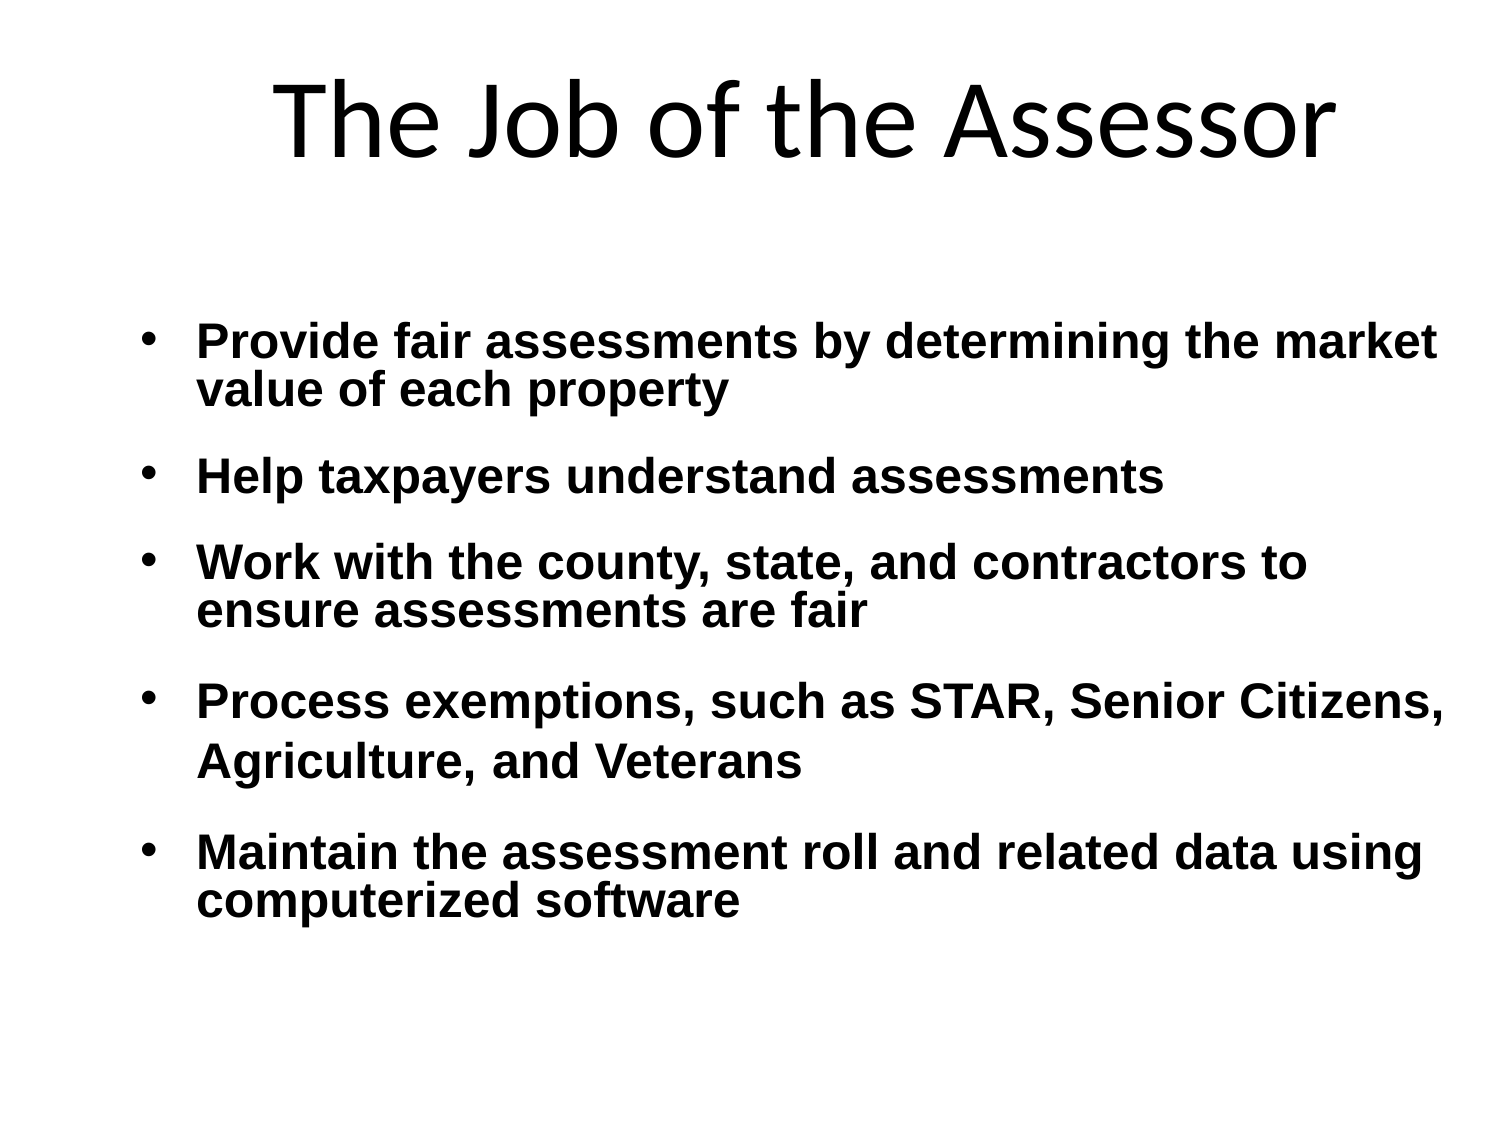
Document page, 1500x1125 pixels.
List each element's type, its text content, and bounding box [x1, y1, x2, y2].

list Provide fair assessments by determining the market value of each property Help taxpayers understand assessments Work with the county, state, and contractors to ensure assessments are fair Process exemptions, such as STAR, Senior Citizens, Agriculture, and Veterans Maintain the assessment roll and related data using computerized software [124, 312, 1500, 988]
title The Job of the Assessor [112, 37, 1500, 201]
